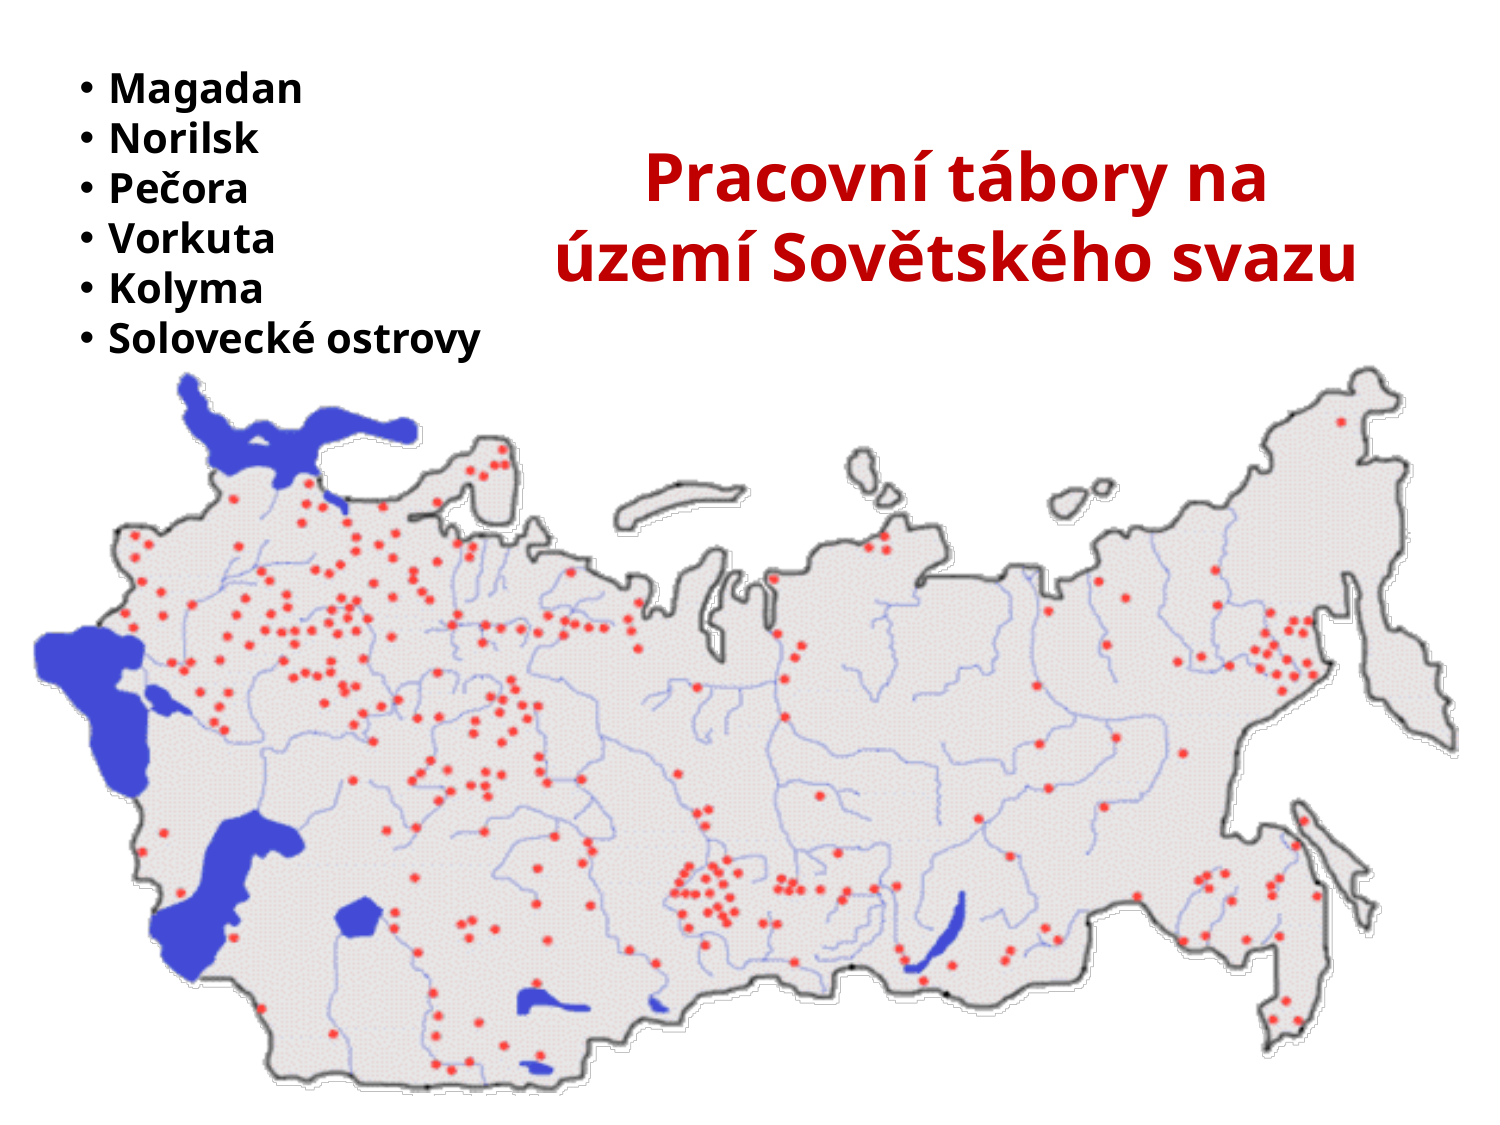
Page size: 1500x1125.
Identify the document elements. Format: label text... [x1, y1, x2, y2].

text_box Magadan Norilsk Pečora Vorkuta Kolyma Solovecké ostrovy [64, 54, 1125, 360]
title Pracovní tábory na území Sovětského svazu [525, 77, 1388, 303]
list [29, 361, 1459, 1094]
